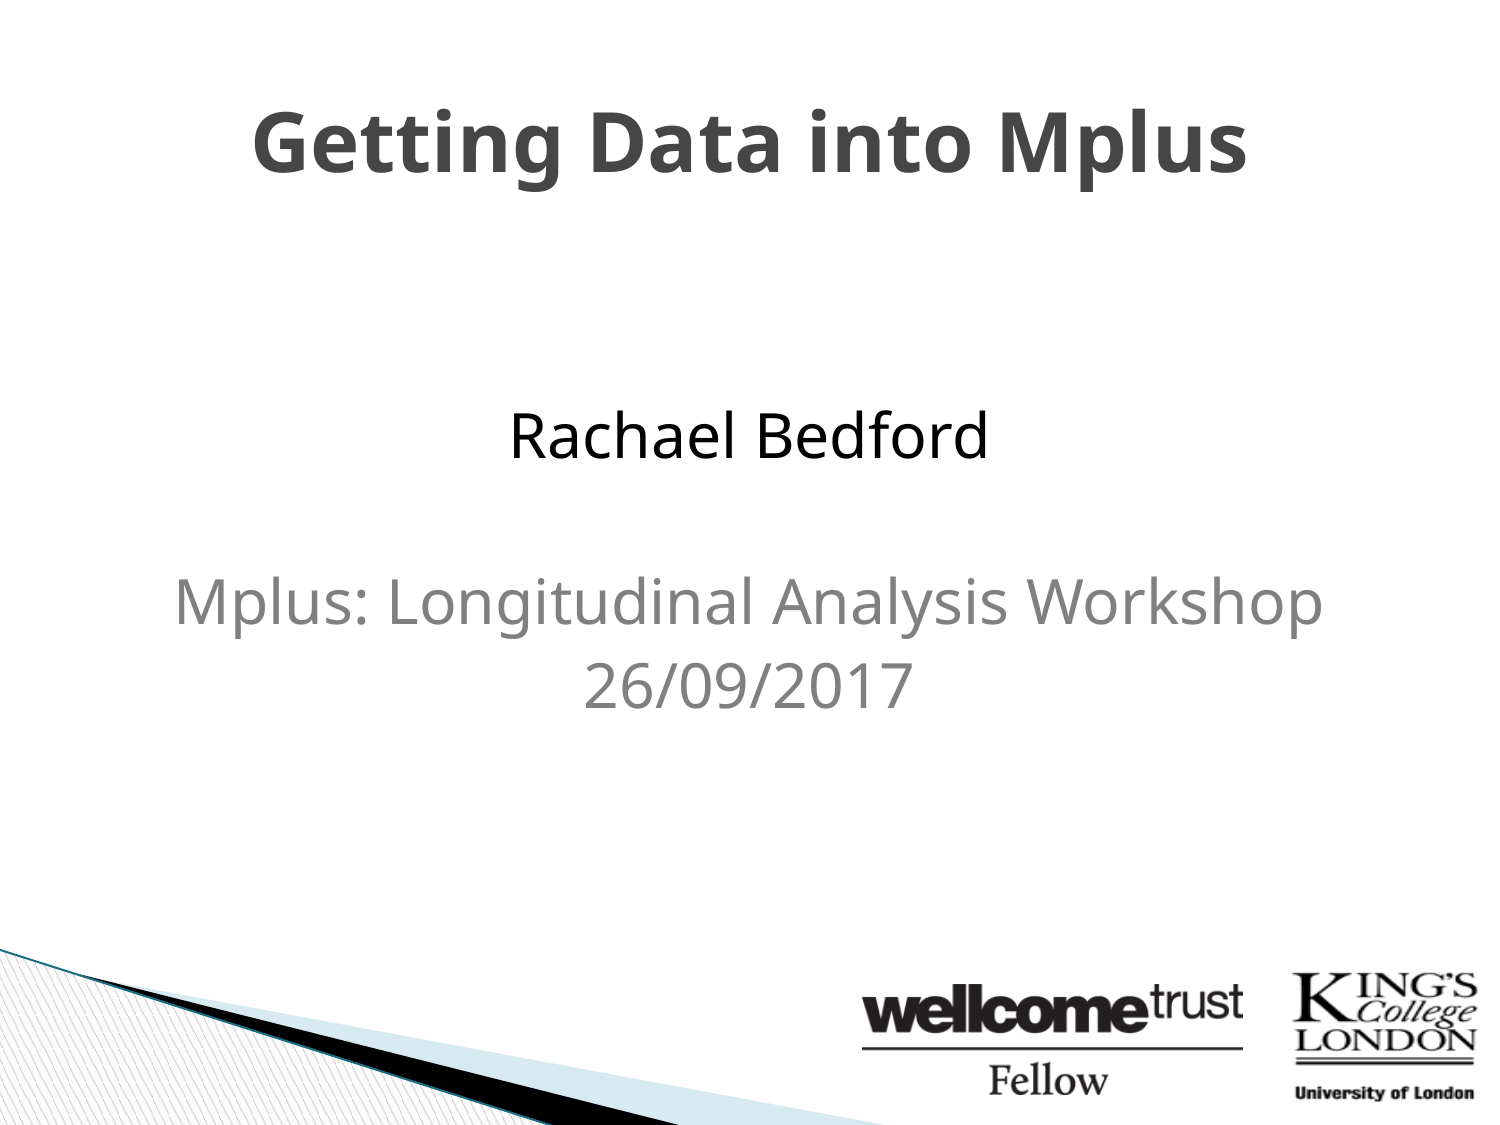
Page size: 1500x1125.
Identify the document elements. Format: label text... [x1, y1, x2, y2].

title Getting Data into Mplus [24, 45, 1475, 233]
picture [1274, 957, 1500, 1111]
list Rachael Bedford Mplus: Longitudinal Analysis Workshop 26/09/2017 [75, 233, 1425, 937]
picture [861, 984, 1243, 1095]
